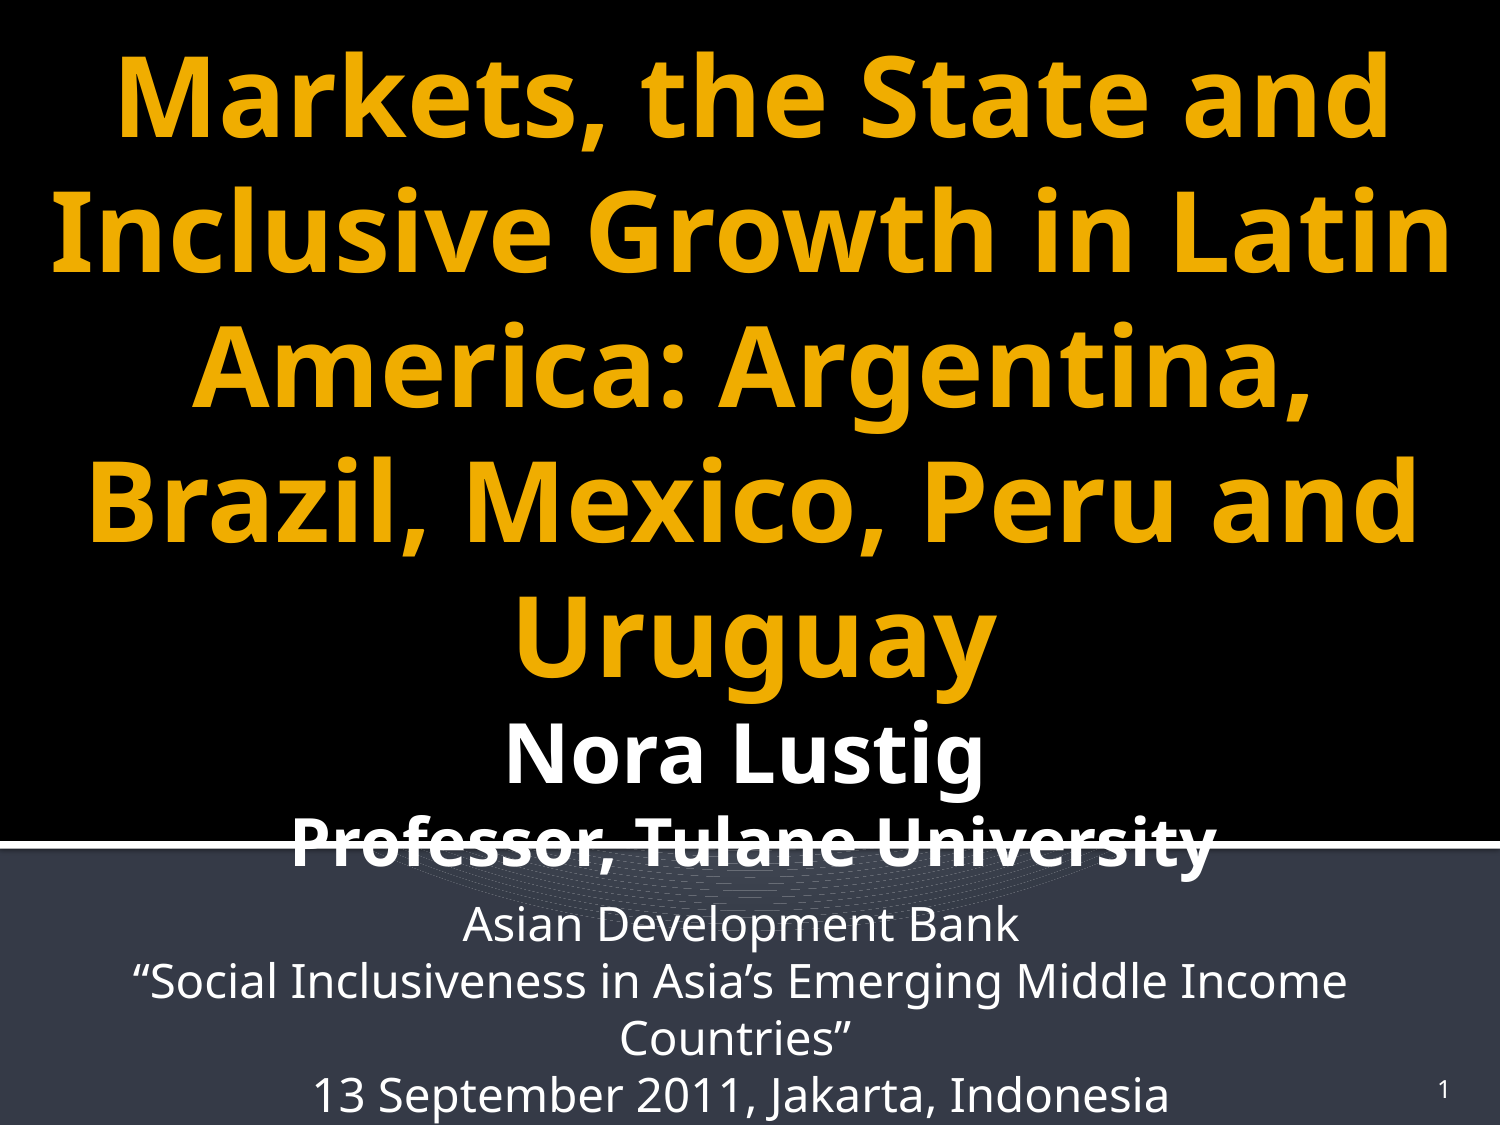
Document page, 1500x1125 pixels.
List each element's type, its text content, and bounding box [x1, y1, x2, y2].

slide_number 1 [1345, 1062, 1467, 1108]
title Markets, the State and Inclusive Growth in Latin America: Argentina, Brazil, Mexico, Peru and Uruguay Nora Lustig Professor, Tulane University [0, 24, 1500, 764]
subtitle Asian Development Bank “Social Inclusiveness in Asia’s Emerging Middle Income Countries” 13 September 2011, Jakarta, Indonesia [0, 845, 1471, 1125]
